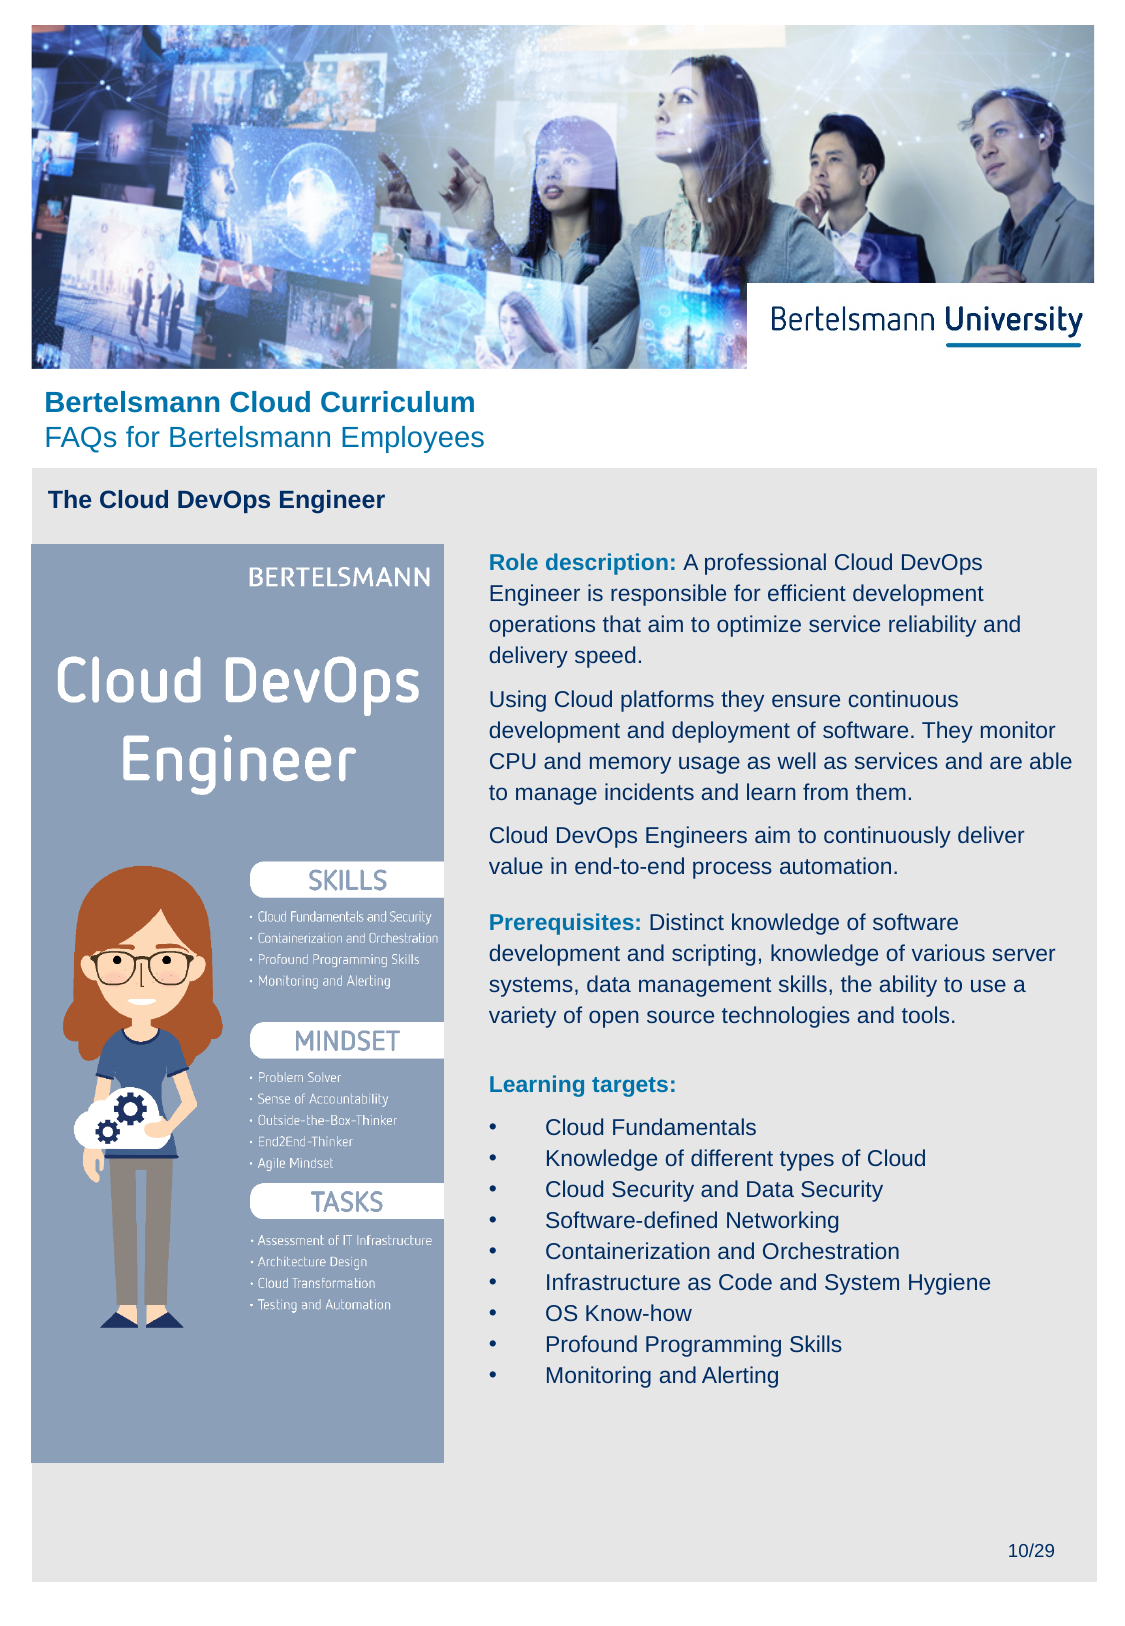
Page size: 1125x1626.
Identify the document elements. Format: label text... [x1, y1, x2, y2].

text_box The Cloud DevOps Engineer [33, 471, 920, 521]
text_box Role description: A professional Cloud DevOps Engineer is responsible for efficient development operations that aim to optimize service reliability and delivery speed. Using Cloud platforms they ensure continuous development and deployment of software. They monitor CPU and memory usage as well as services and are able to manage incidents and learn from them. Cloud DevOps Engineers aim to continuously deliver value in end-to-end process automation. Prerequisites: Distinct knowledge of software development and scripting, knowledge of various server systems, data management skills, the ability to use a variety of open source technologies and tools. Learning targets: Cloud Fundamentals Knowledge of different types of Cloud Cloud Security and Data Security Software-defined Networking Containerization and Orchestration Infrastructure as Code and System Hygiene OS Know-how Profound Programming Skills Monitoring and Alerting [474, 536, 1095, 1396]
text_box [748, 283, 1108, 371]
slide_number 10/29 [817, 1506, 1071, 1594]
text_box Bertelsmann Cloud Curriculum FAQs for Bertelsmann Employees [29, 368, 1105, 469]
picture [31, 25, 1095, 403]
text_box [32, 469, 1097, 1582]
picture [31, 544, 444, 1463]
